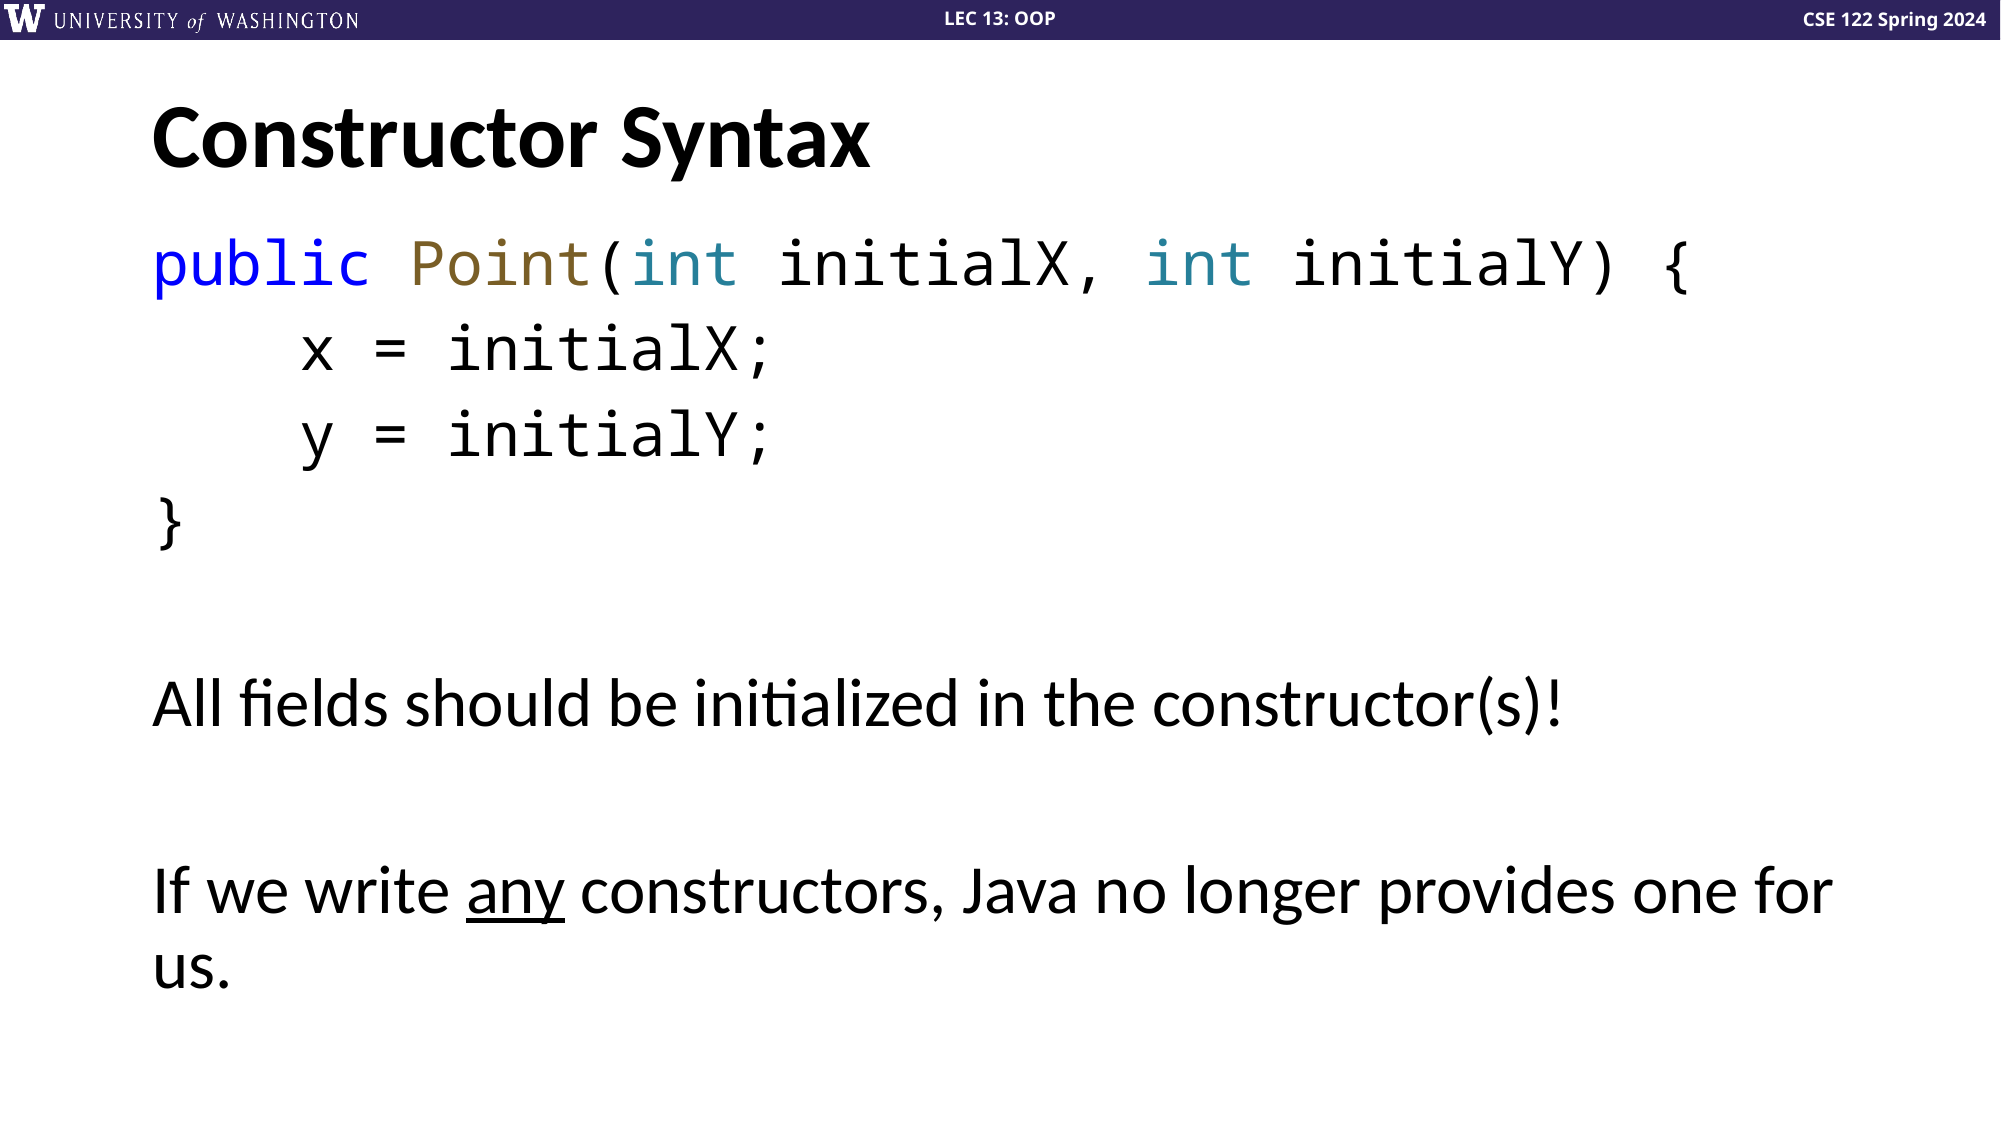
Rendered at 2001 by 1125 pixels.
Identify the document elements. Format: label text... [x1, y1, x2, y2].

title Constructor Syntax [137, 74, 1863, 200]
list public Point(int initialX, int initialY) { x = initialX; y = initialY; } All fields should be initialized in the constructor(s)! If we write any constructors, Java no longer provides one for us. [137, 224, 1863, 1014]
picture [4, 4, 358, 33]
